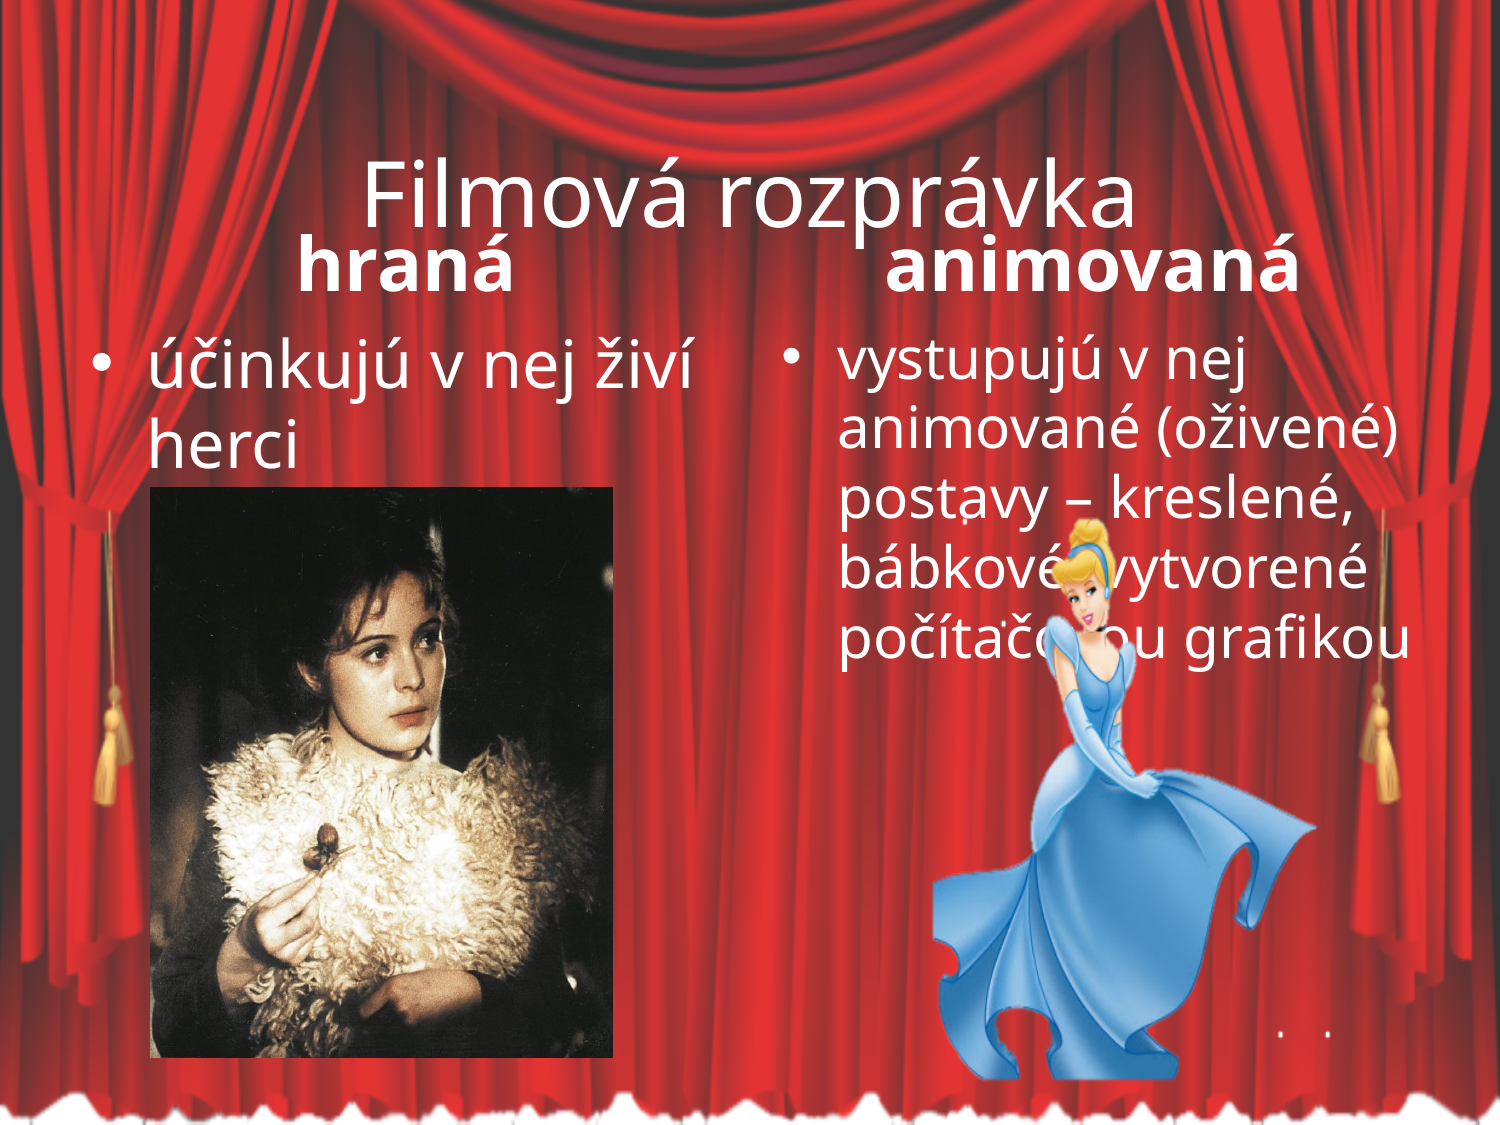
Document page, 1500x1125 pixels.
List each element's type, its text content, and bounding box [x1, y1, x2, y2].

picture [149, 487, 614, 1058]
list animovaná [761, 202, 1425, 314]
title Filmová rozprávka [75, 90, 1425, 290]
list hraná [75, 202, 738, 313]
picture [887, 487, 1349, 1125]
list vystupujú v nej animované (oživené) postavy – kreslené, bábkové, vytvorené počítačovou grafikou [766, 313, 1430, 1002]
list účinkujú v nej živí herci [75, 313, 738, 1058]
